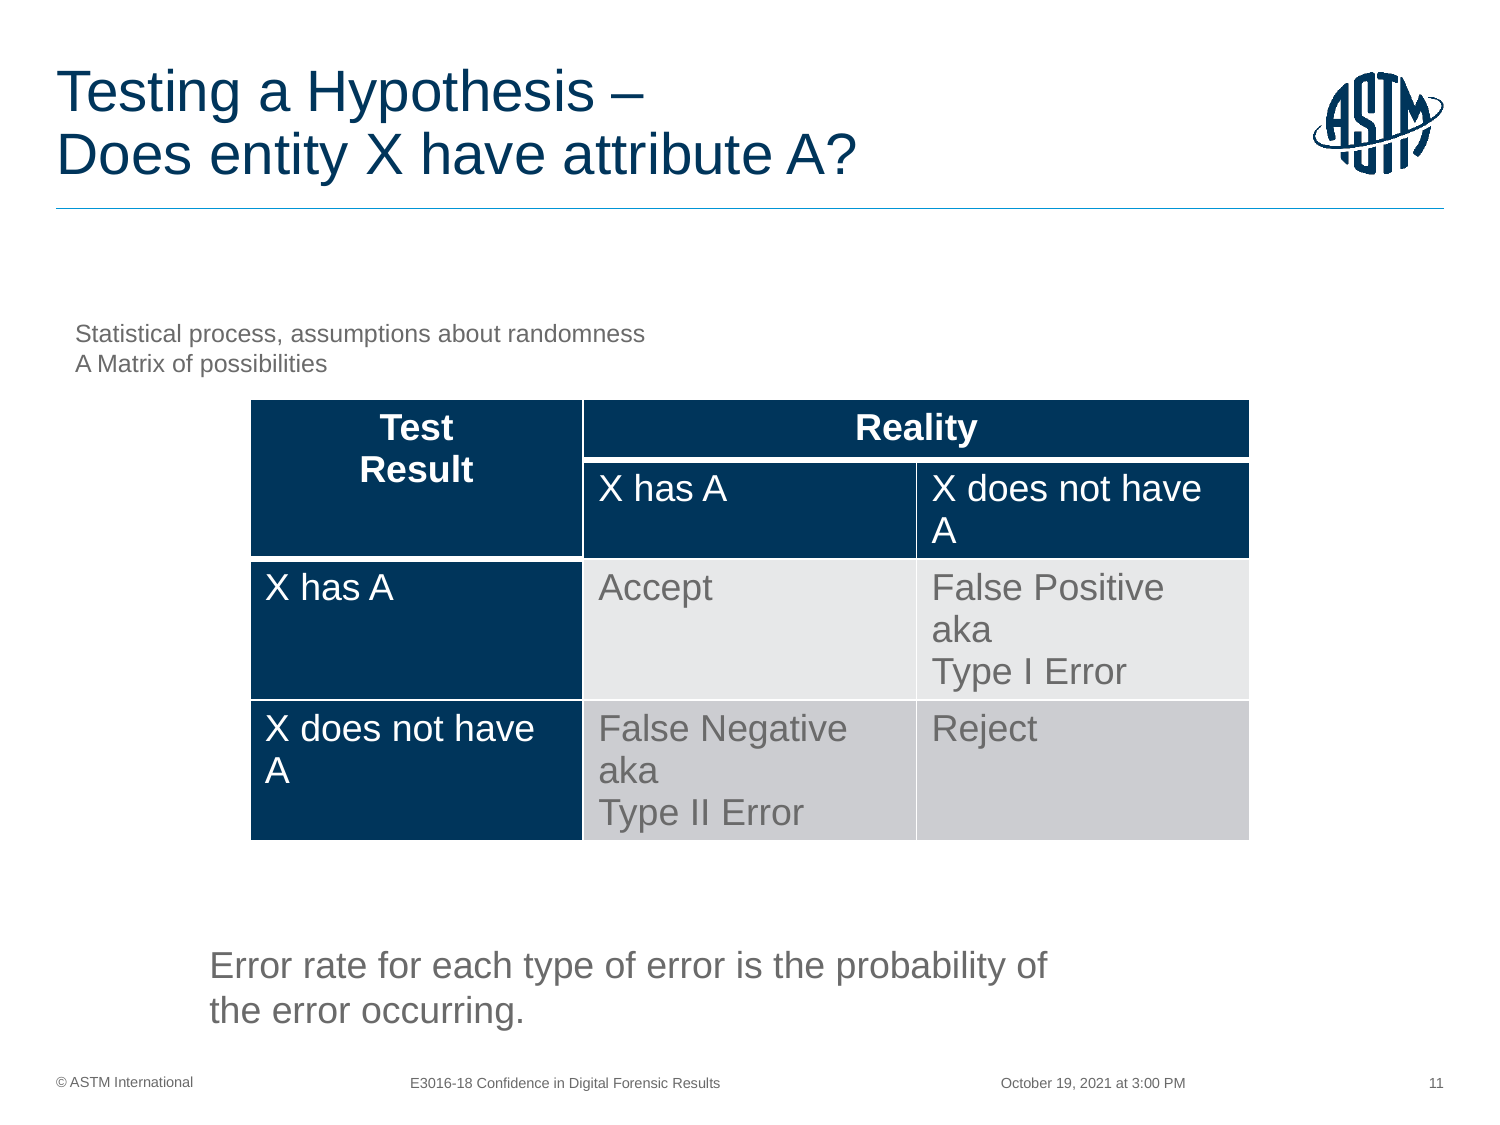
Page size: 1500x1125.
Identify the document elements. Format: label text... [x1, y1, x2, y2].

table_cell X has A [251, 562, 582, 699]
table_cell X does not have A [917, 463, 1249, 558]
table_cell Reject [917, 701, 1249, 840]
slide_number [860, 1072, 1326, 1093]
table_cell X does not have A [251, 701, 582, 840]
footer E3016-18 Confidence in Digital Forensic Results [307, 1072, 824, 1093]
title Testing a Hypothesis – Does entity X have attribute A? [56, 53, 1214, 194]
table_header Reality [584, 400, 1249, 457]
table_cell False Negative aka Type II Error [584, 701, 916, 840]
text_box Error rate for each type of error is the probability of the error occurring. [194, 933, 1089, 1039]
table_cell False Positive aka Type I Error [917, 560, 1249, 699]
list Statistical process, assumptions about randomness A Matrix of possibilities [75, 317, 1425, 493]
slide_number 11 [1370, 1072, 1444, 1093]
table_header Test Result [251, 400, 582, 556]
table_cell X has A [584, 463, 916, 558]
picture [1312, 71, 1444, 175]
table_cell Accept [584, 560, 916, 699]
